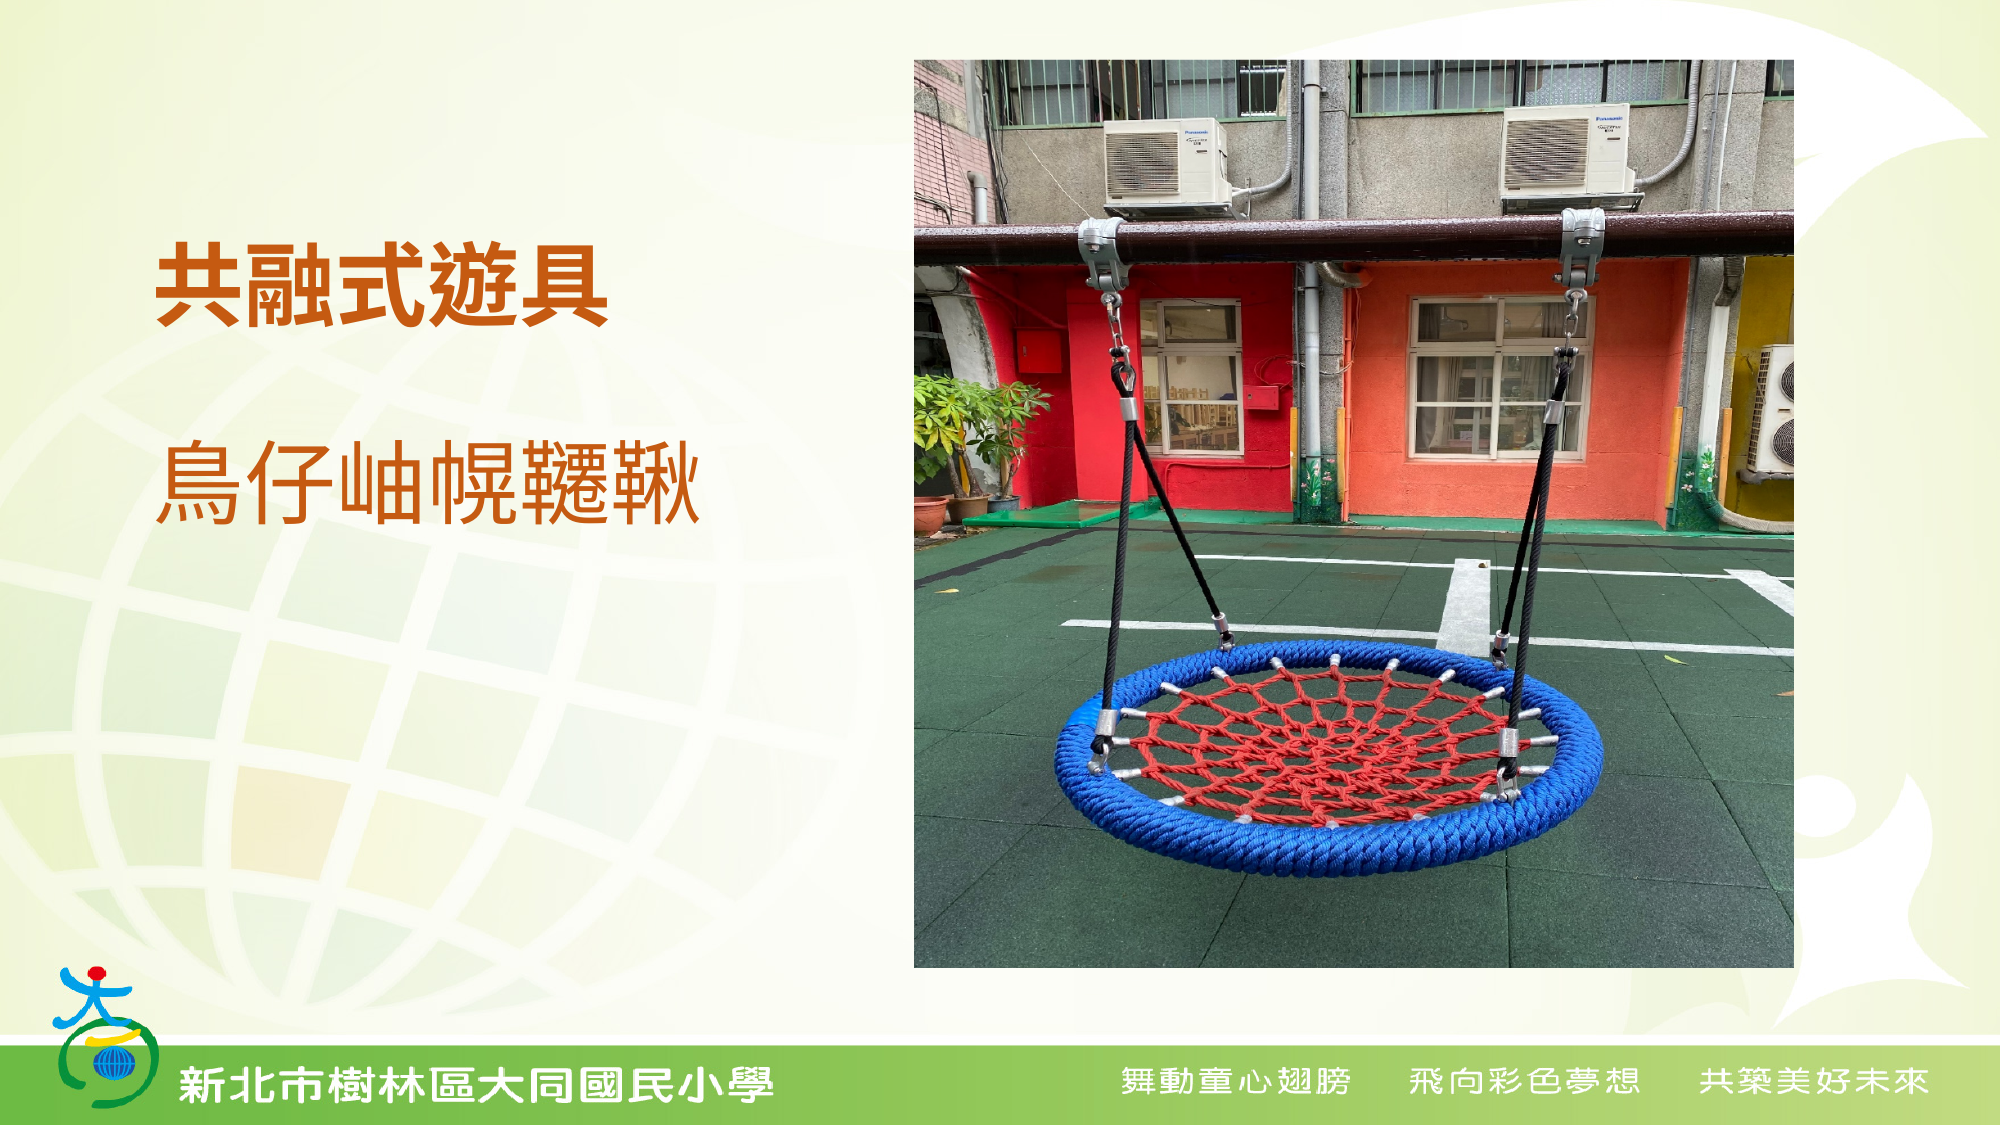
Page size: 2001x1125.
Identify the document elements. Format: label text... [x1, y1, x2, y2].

title 共融式遊具 鳥仔岫幌韆鞦 [137, 59, 881, 927]
picture [0, 0, 2000, 1125]
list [899, 73, 1808, 954]
